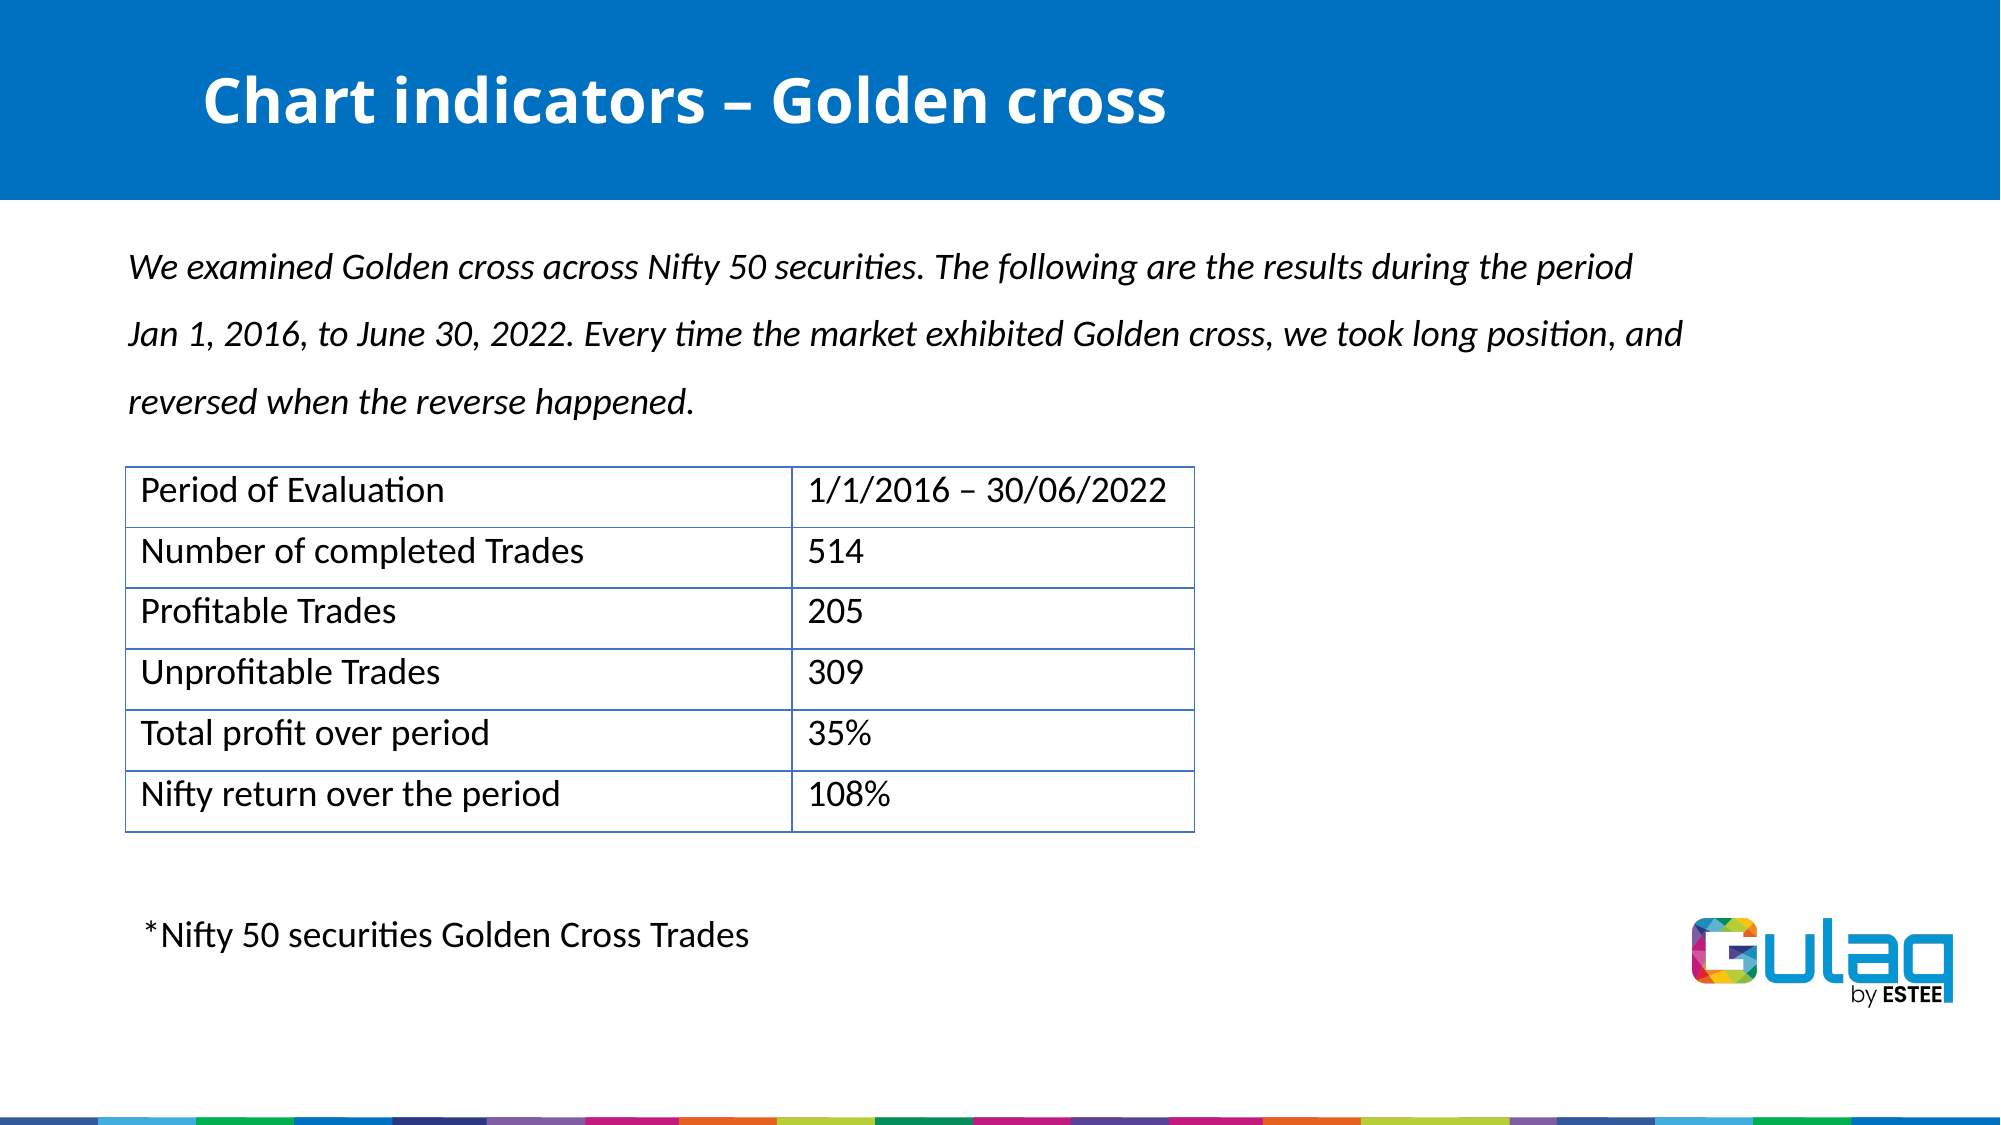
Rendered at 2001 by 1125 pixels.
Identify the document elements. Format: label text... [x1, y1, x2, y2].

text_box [0, 1117, 2000, 1125]
table_cell 108% [793, 772, 1194, 831]
table_cell Number of completed Trades [126, 528, 791, 587]
table_cell 309 [793, 650, 1194, 709]
text_box We examined Golden cross across Nifty 50 securities. The following are the results during the period Jan 1, 2016, to June 30, 2022. Every time the market exhibited Golden cross, we took long position, and reversed when the reverse happened. [113, 211, 1706, 429]
table_header 1/1/2016 – 30/06/2022 [793, 468, 1194, 527]
table_cell Total profit over period [126, 711, 791, 770]
text_box *Nifty 50 securities Golden Cross Trades [127, 902, 828, 962]
table_cell 205 [793, 589, 1194, 648]
picture [1692, 918, 1953, 1008]
table_cell 514 [793, 528, 1194, 587]
table_cell 35% [793, 711, 1194, 770]
picture [1913, 944, 1943, 974]
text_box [0, 0, 2000, 200]
table_cell Profitable Trades [126, 589, 791, 648]
table_cell Unprofitable Trades [126, 650, 791, 709]
table_header Period of Evaluation [126, 468, 791, 527]
table_cell Nifty return over the period [126, 772, 791, 831]
